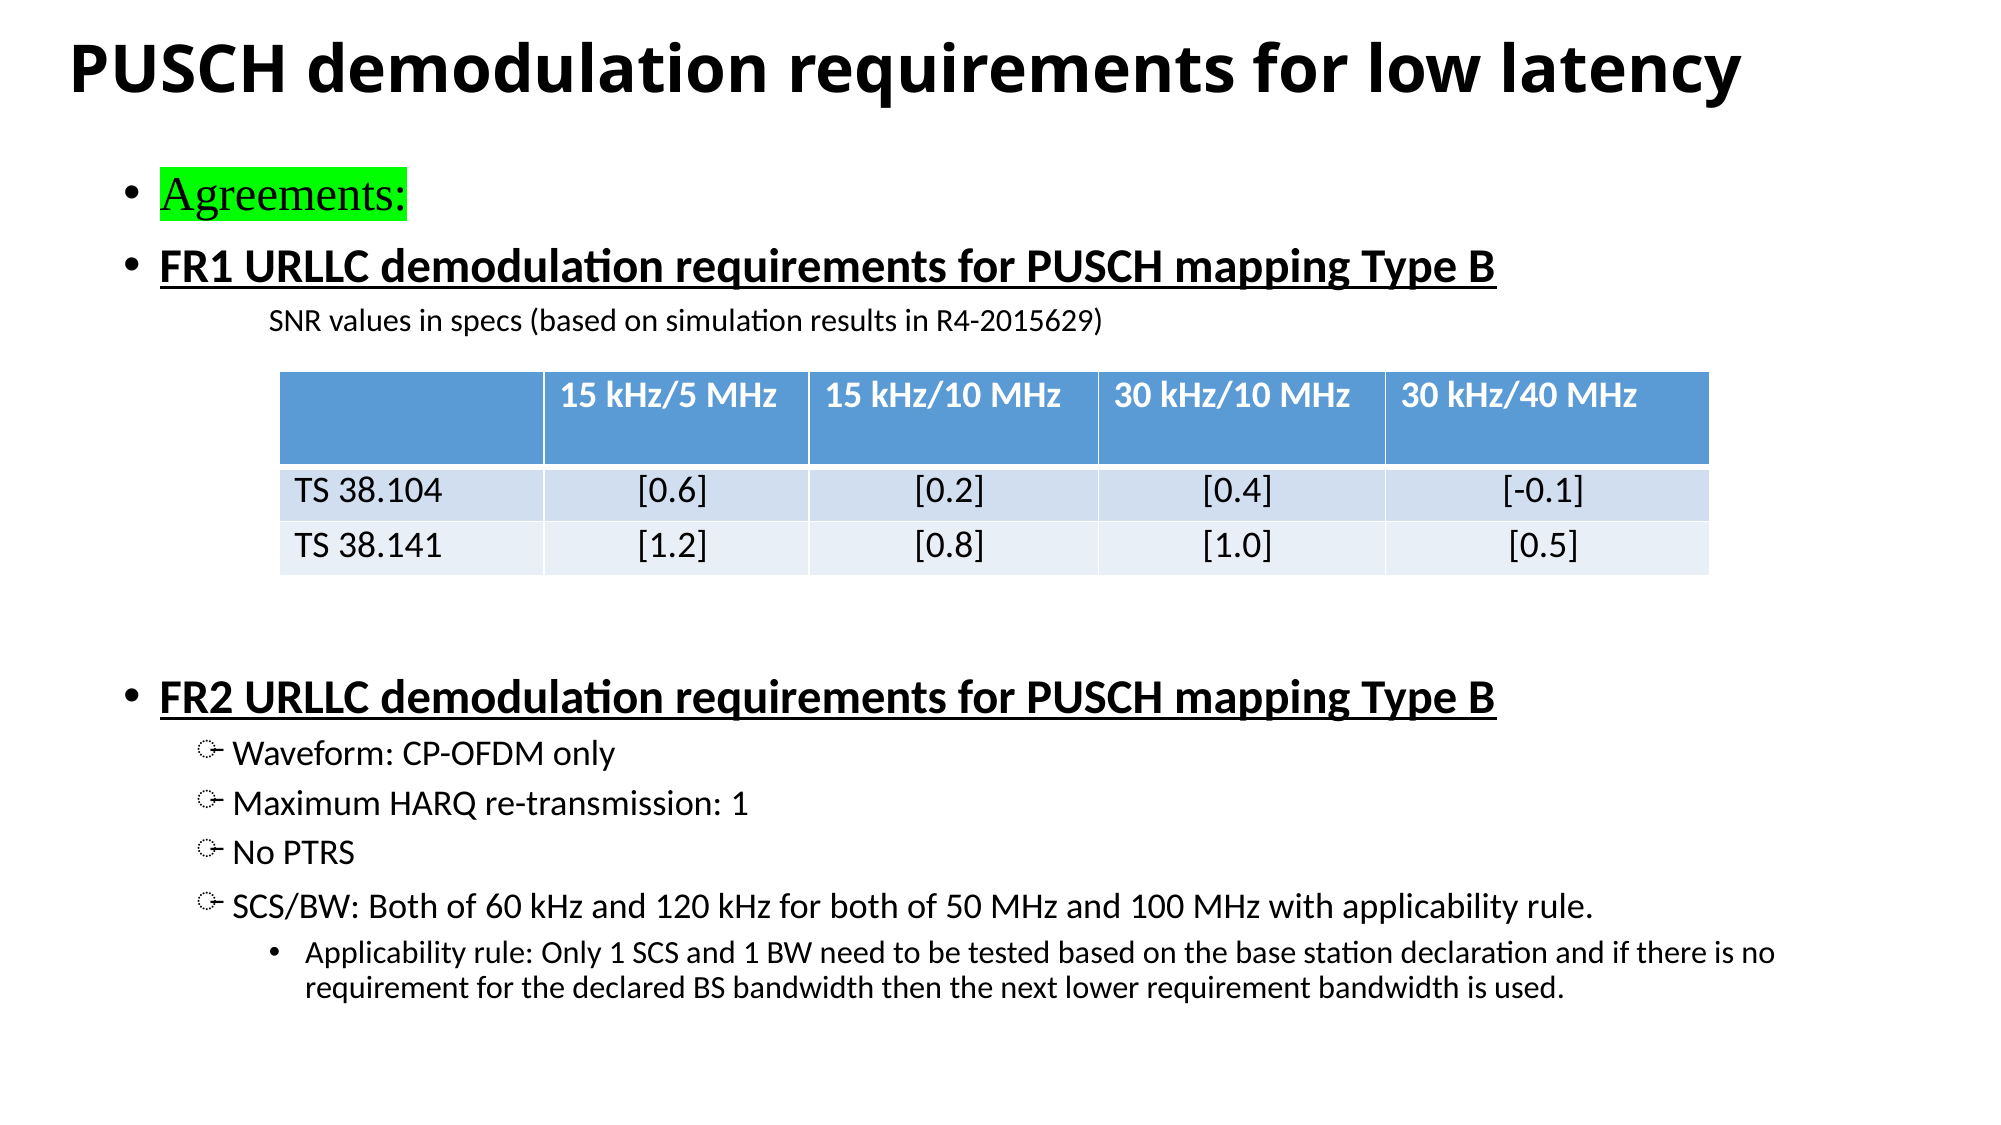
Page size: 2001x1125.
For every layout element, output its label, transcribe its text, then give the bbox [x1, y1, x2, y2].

table_cell TS 38.141 [280, 522, 543, 575]
table_cell [0.5] [1386, 522, 1709, 575]
table_cell [-0.1] [1386, 470, 1709, 521]
table_cell TS 38.104 [280, 470, 543, 521]
table_cell [0.6] [545, 470, 808, 521]
table_header [280, 372, 543, 464]
table_header 30 kHz/40 MHz [1386, 372, 1709, 464]
table_cell [0.8] [810, 522, 1098, 575]
table_header 15 kHz/5 MHz [545, 372, 808, 464]
title PUSCH demodulation requirements for low latency [53, 0, 1936, 142]
table_cell [0.4] [1099, 470, 1385, 521]
table_header 30 kHz/10 MHz [1099, 372, 1385, 464]
list Agreements: FR1 URLLC demodulation requirements for PUSCH mapping Type B SNR values in specs (based on simulation results in R4-2015629) FR2 URLLC demodulation requirements for PUSCH mapping Type B Waveform: CP-OFDM only Maximum HARQ re-transmission: 1 No PTRS SCS/BW: Both of 60 kHz and 120 kHz for both of 50 MHz and 100 MHz with applicability rule. Applicability rule: Only 1 SCS and 1 BW need to be tested based on the base station declaration and if there is no requirement for the declared BS bandwidth then the next lower requirement bandwidth is used. [108, 160, 1863, 1014]
table_header 15 kHz/10 MHz [810, 372, 1098, 464]
table_cell [1.0] [1099, 522, 1385, 575]
table_cell [1.2] [545, 522, 808, 575]
table_cell [0.2] [810, 470, 1098, 521]
